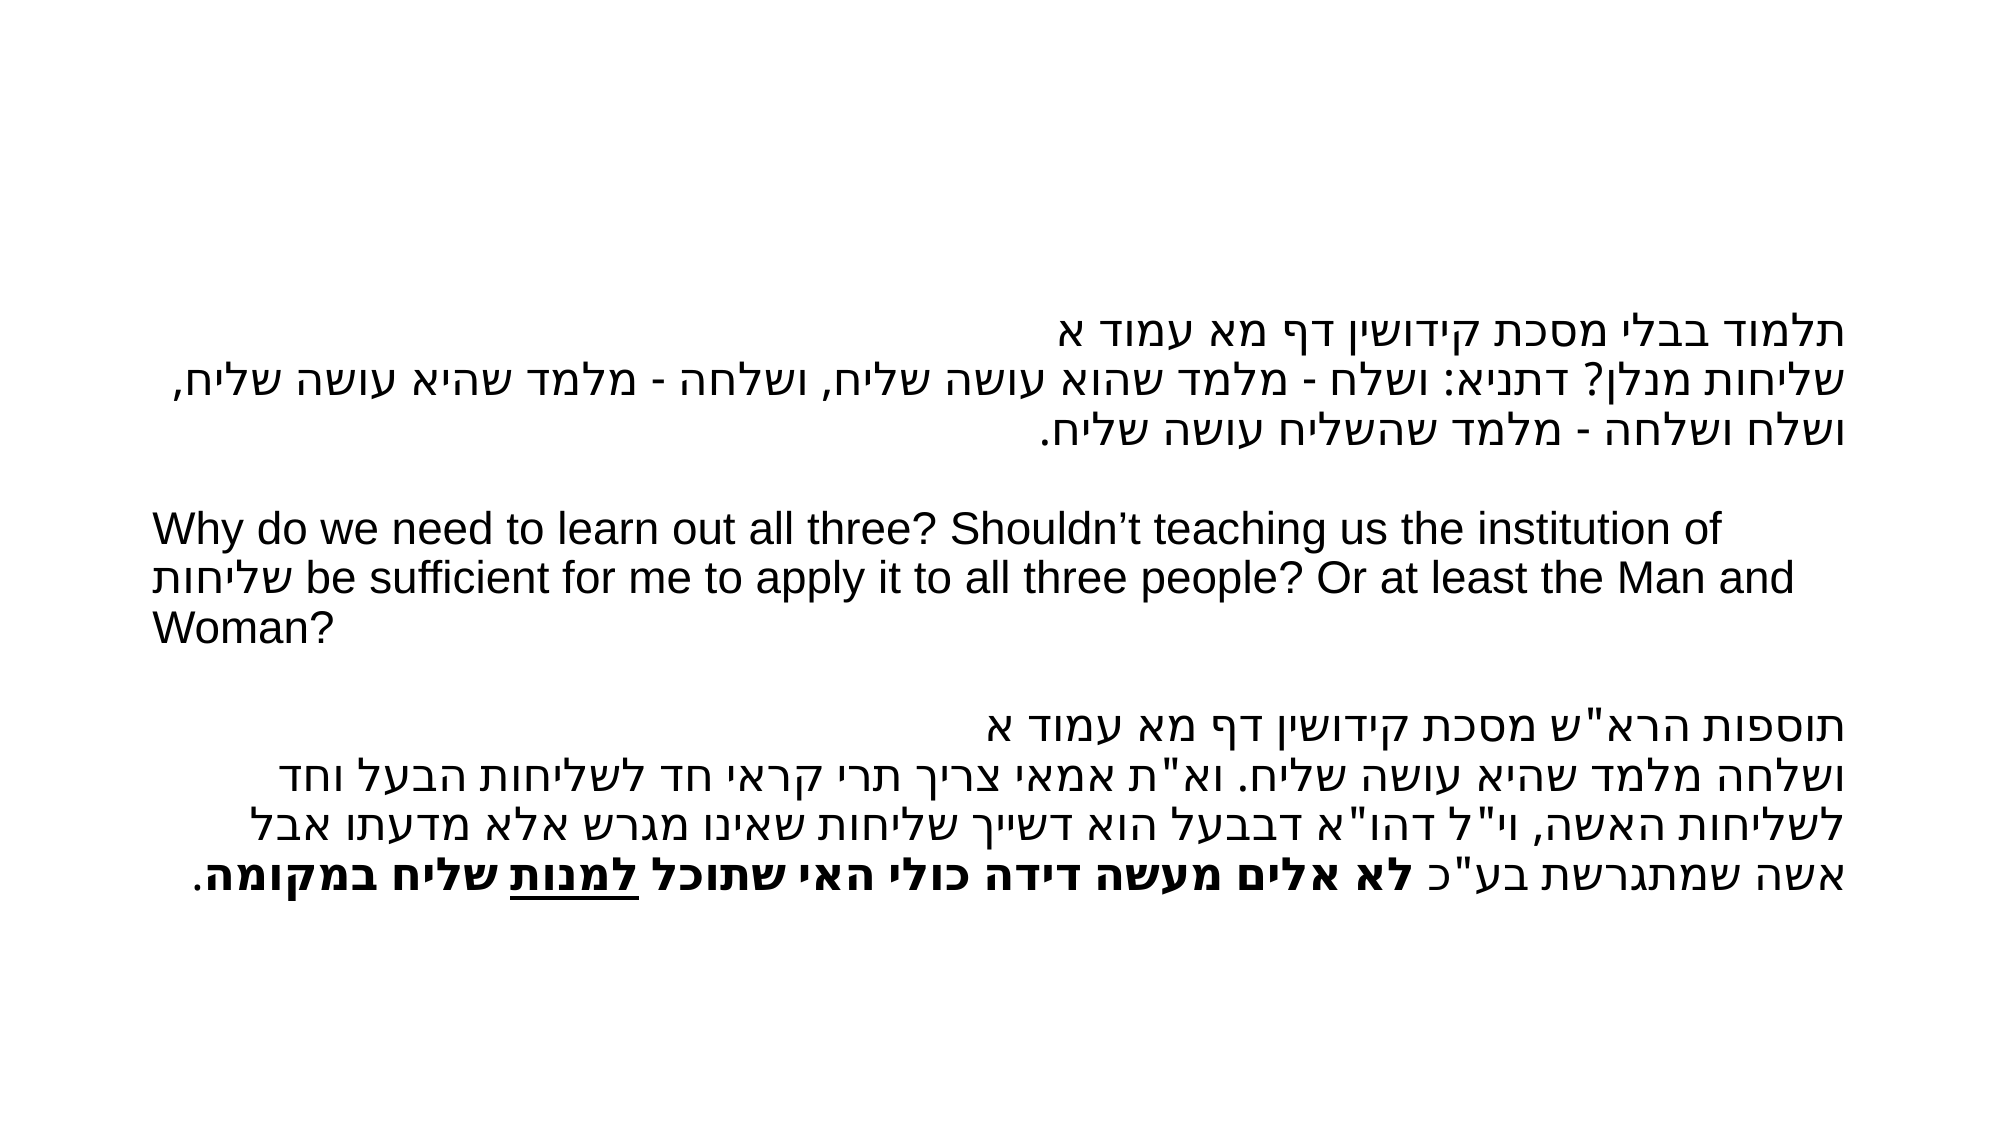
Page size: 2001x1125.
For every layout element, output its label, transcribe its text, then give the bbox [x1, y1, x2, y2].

list תלמוד בבלי מסכת קידושין דף מא עמוד א שליחות מנלן? דתניא: ושלח - מלמד שהוא עושה שליח, ושלחה - מלמד שהיא עושה שליח, ושלח ושלחה - מלמד שהשליח עושה שליח. Why do we need to learn out all three? Shouldn’t teaching us the institution of שליחות be sufficient for me to apply it to all three people? Or at least the Man and Woman? תוספות הרא"ש מסכת קידושין דף מא עמוד א ושלחה מלמד שהיא עושה שליח. וא"ת אמאי צריך תרי קראי חד לשליחות הבעל וחד לשליחות האשה, וי"ל דהו"א דבבעל הוא דשייך שליחות שאינו מגרש אלא מדעתו אבל אשה שמתגרשת בע"כ לא אלים מעשה דידה כולי האי שתוכל למנות שליח במקומה. [137, 299, 1863, 1014]
